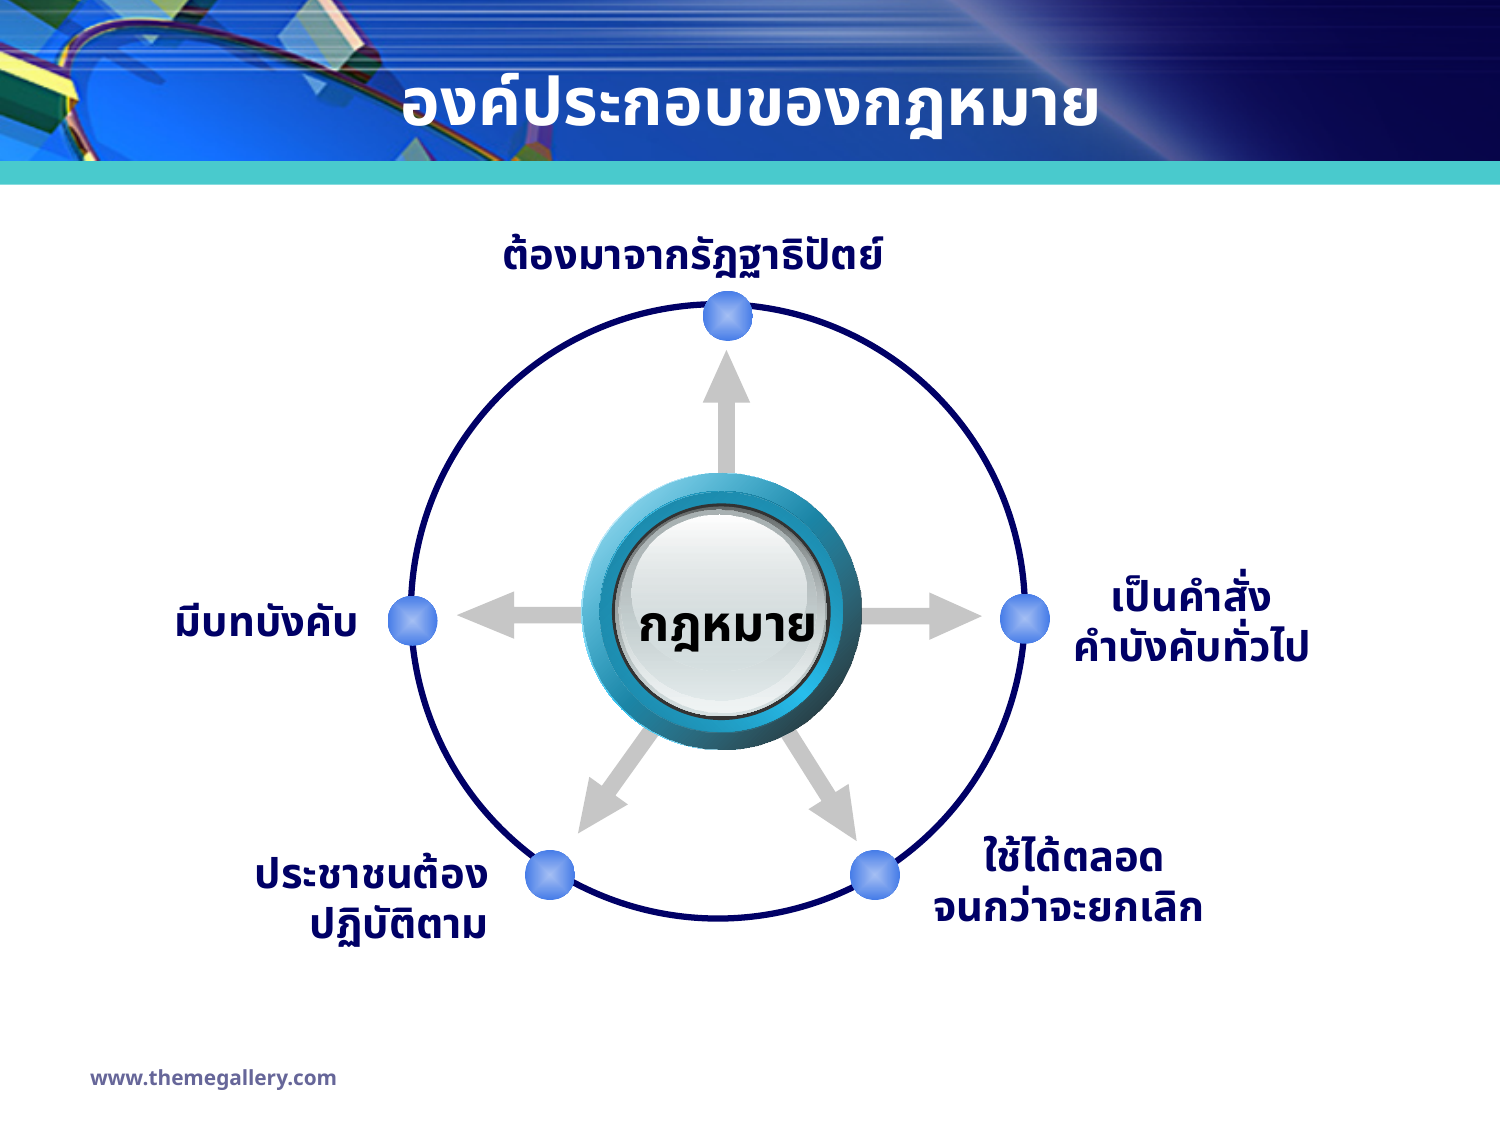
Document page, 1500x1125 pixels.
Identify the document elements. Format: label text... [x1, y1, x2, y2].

slide_number www.themegallery.com [74, 1057, 426, 1111]
title องค์ประกอบของกฎหมาย [103, 52, 1400, 145]
picture [0, 0, 1500, 161]
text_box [144, 219, 1340, 957]
